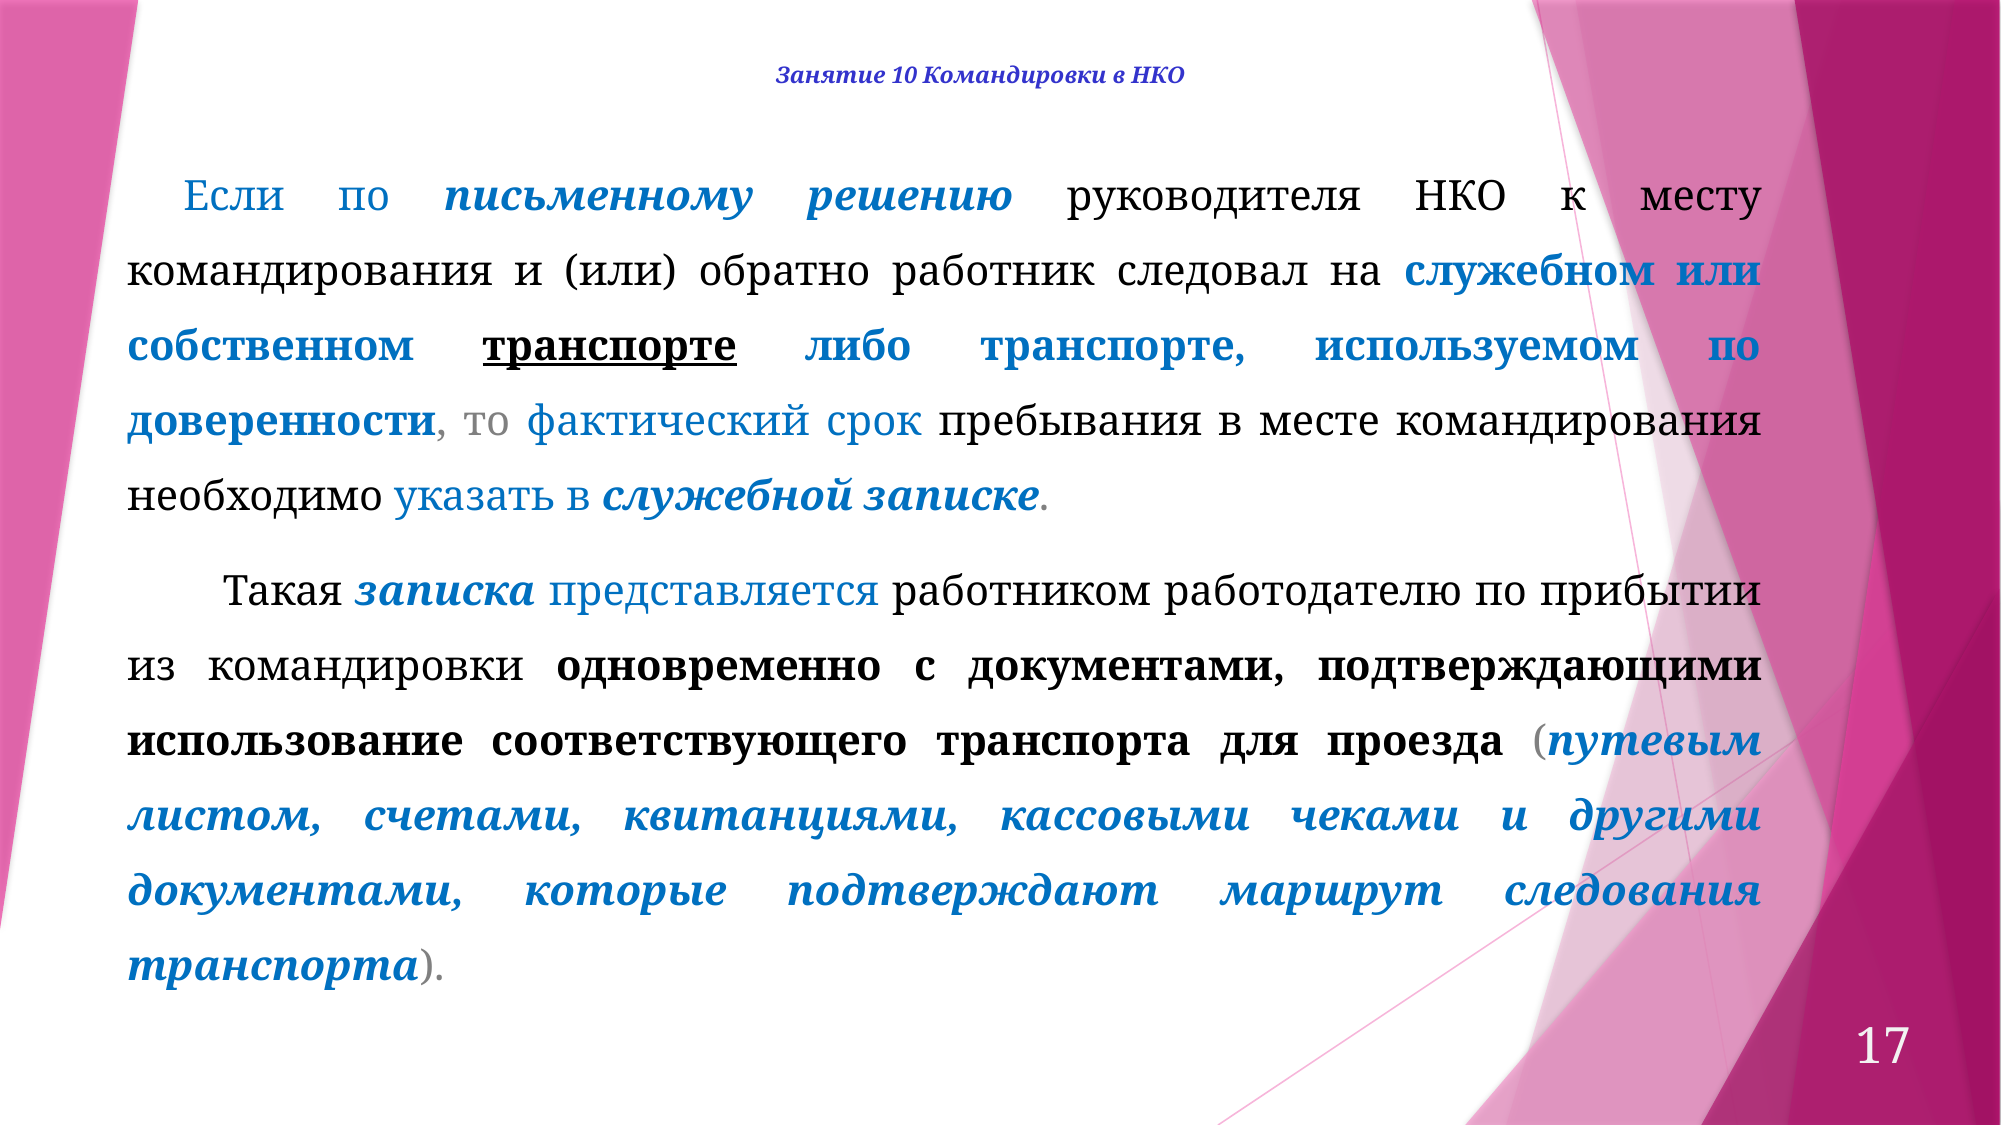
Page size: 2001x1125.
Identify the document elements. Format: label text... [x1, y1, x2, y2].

subtitle Если по письменному решению руководителя НКО к месту командирования и (или) обратно работник следовал на служебном или собственном транспорте либо транспорте, используемом по доверенности, то фактический срок пребывания в месте командирования необходимо указать в служебной записке. Такая записка представляется работником работодателю по прибытии из командировки одновременно с документами, подтверждающими использование соответствующего транспорта для проезда (путевым листом, счетами, квитанциями, кассовыми чеками и другими документами, которые подтверждают маршрут следования транспорта). [112, 135, 1777, 1059]
text_box Занятие 10 Командировки в НКО [135, 52, 1800, 136]
text_box [32, 1058, 1444, 1106]
slide_number 17 [1814, 1017, 1927, 1078]
